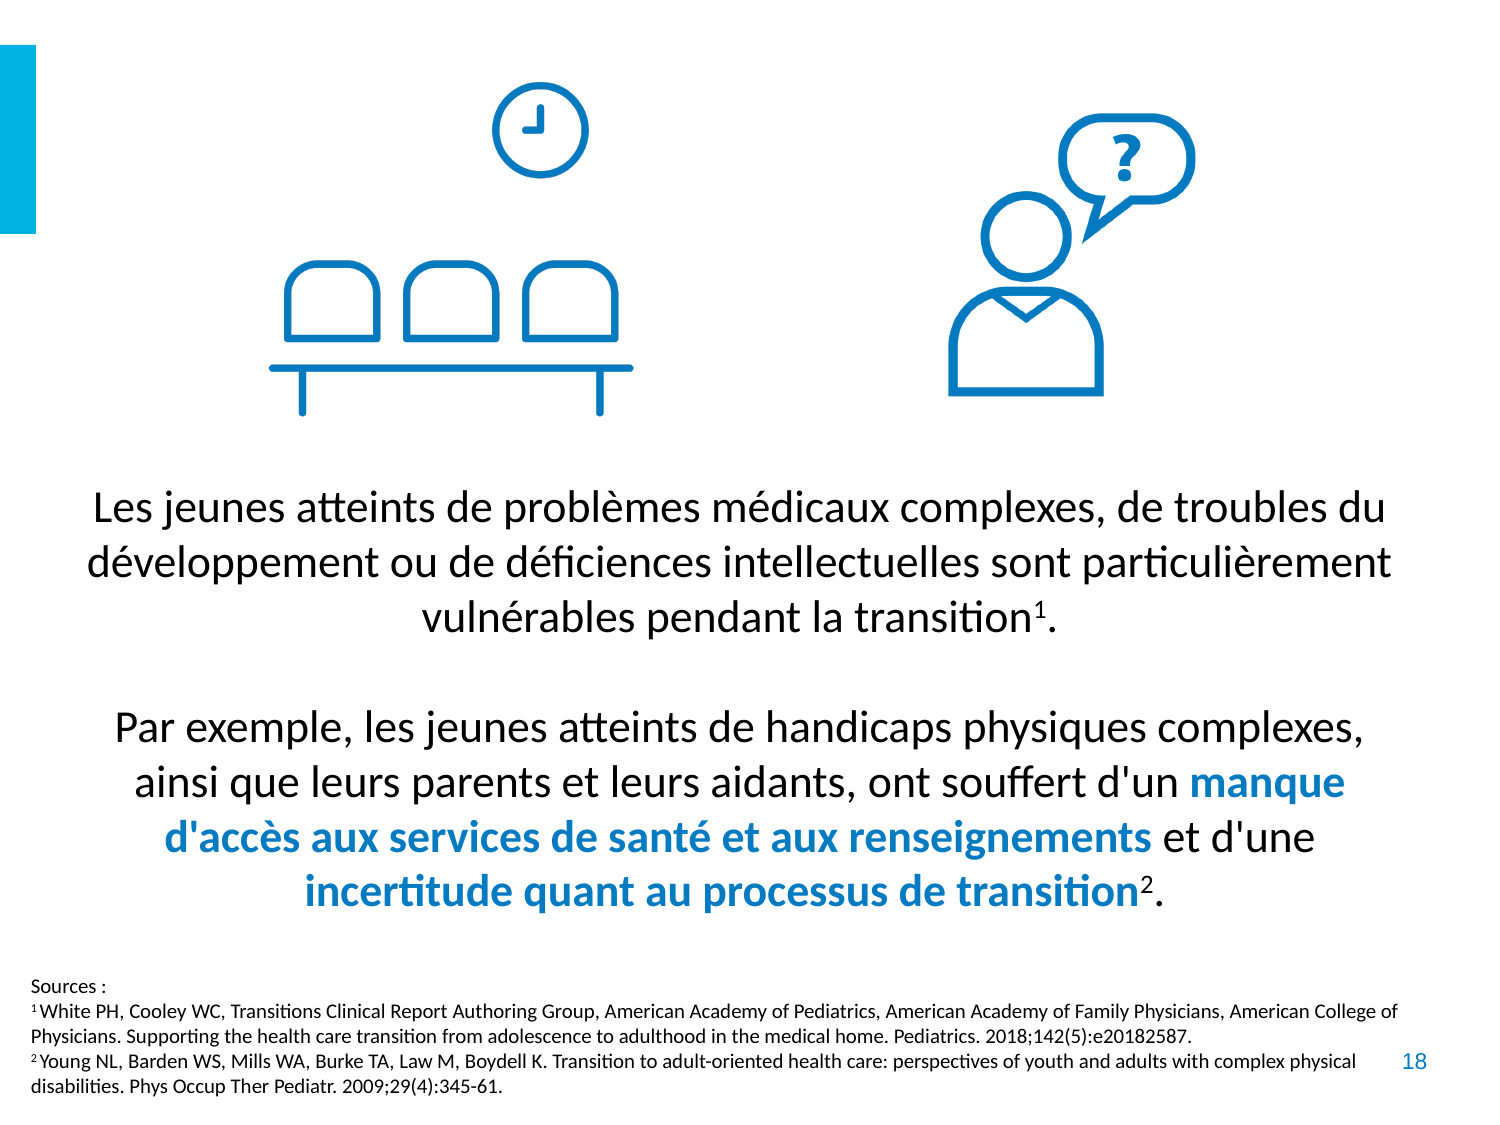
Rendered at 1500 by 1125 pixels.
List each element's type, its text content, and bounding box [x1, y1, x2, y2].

picture [212, 10, 689, 488]
text_box Les jeunes atteints de problèmes médicaux complexes, de troubles du développement ou de déficiences intellectuelles sont particulièrement vulnérables pendant la transition1. Par exemple, les jeunes atteints de handicaps physiques complexes, ainsi que leurs parents et leurs aidants, ont souffert d'un manque d'accès aux services de santé et aux renseignements et d'une incertitude quant au processus de transition2. [58, 468, 1422, 924]
picture [905, 86, 1207, 412]
text_box Sources : 1 White PH, Cooley WC, Transitions Clinical Report Authoring Group, American Academy of Pediatrics, American Academy of Family Physicians, American College of Physicians. Supporting the health care transition from adolescence to adulthood in the medical home. Pediatrics. 2018;142(5):e20182587. 2 Young NL, Barden WS, Mills WA, Burke TA, Law M, Boydell K. Transition to adult-oriented health care: perspectives of youth and adults with complex physical disabilities. Phys Occup Ther Pediatr. 2009;29(4):345-61. [16, 965, 1419, 1106]
